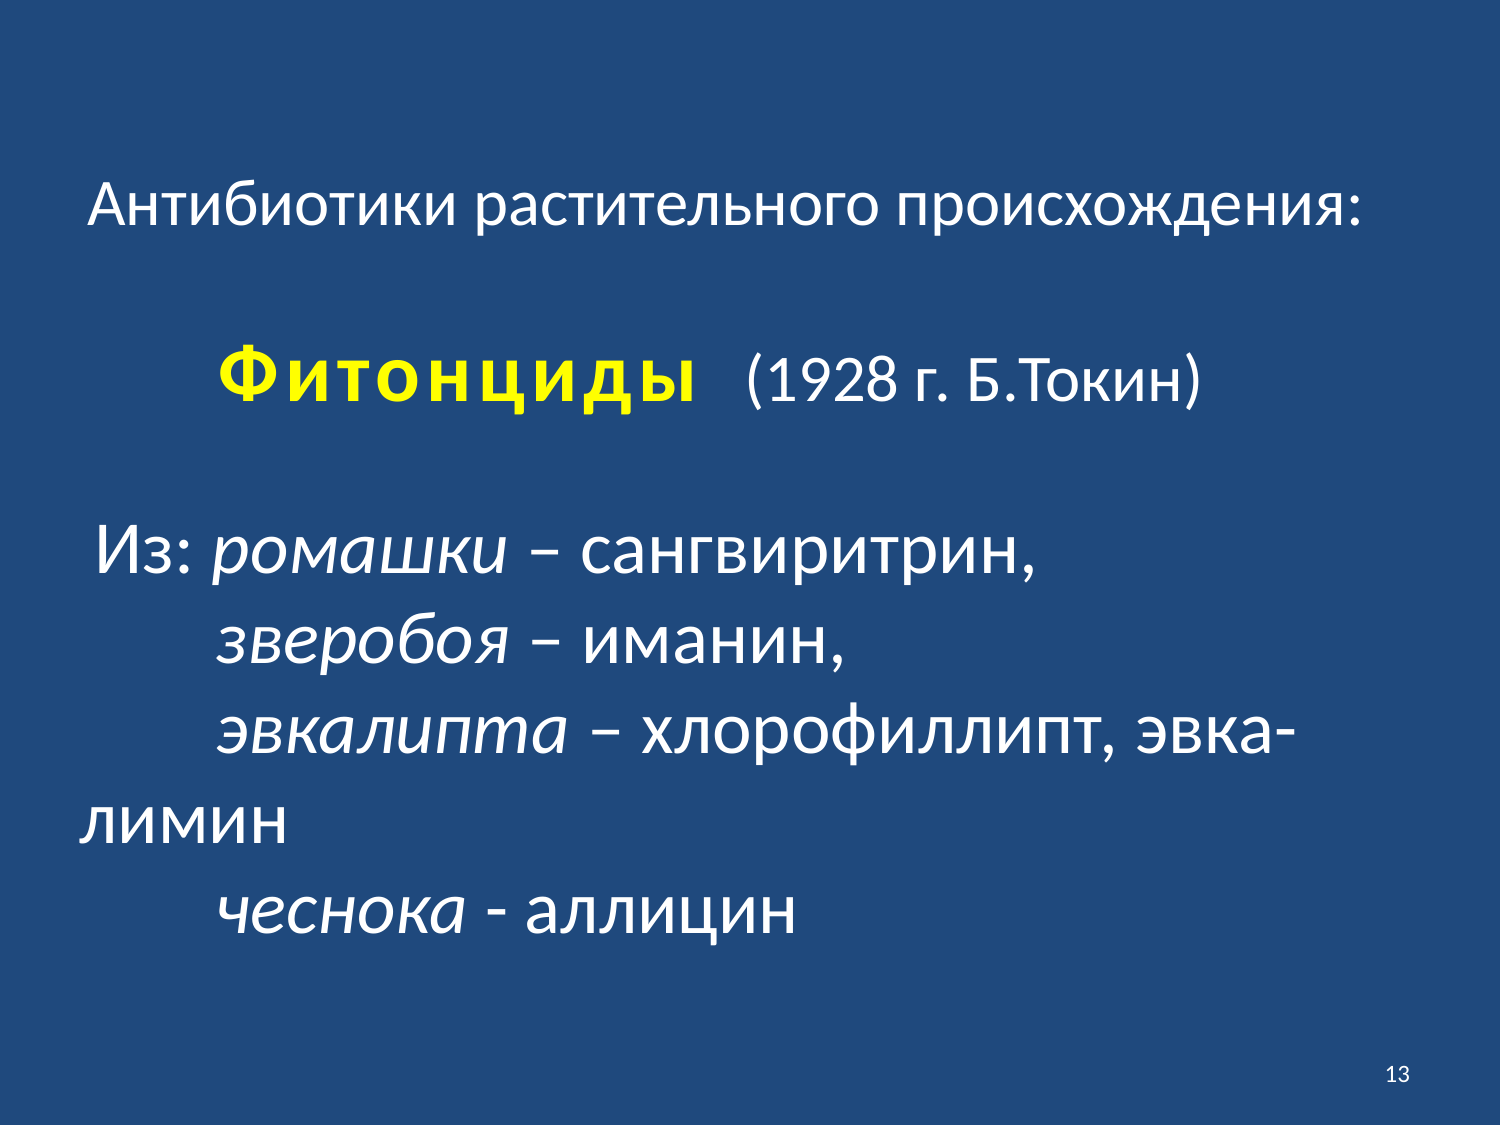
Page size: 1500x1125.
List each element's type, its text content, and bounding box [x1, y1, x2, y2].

slide_number 13 [1074, 1042, 1425, 1103]
text_box Антибиотики растительного происхождения: Фитонциды (1928 г. Б.Токин) Из: ромашки – сангвиритрин, зверобоя – иманин, эвкалипта – хлорофиллипт, эвка- лимин чеснока - аллицин [64, 151, 1388, 956]
